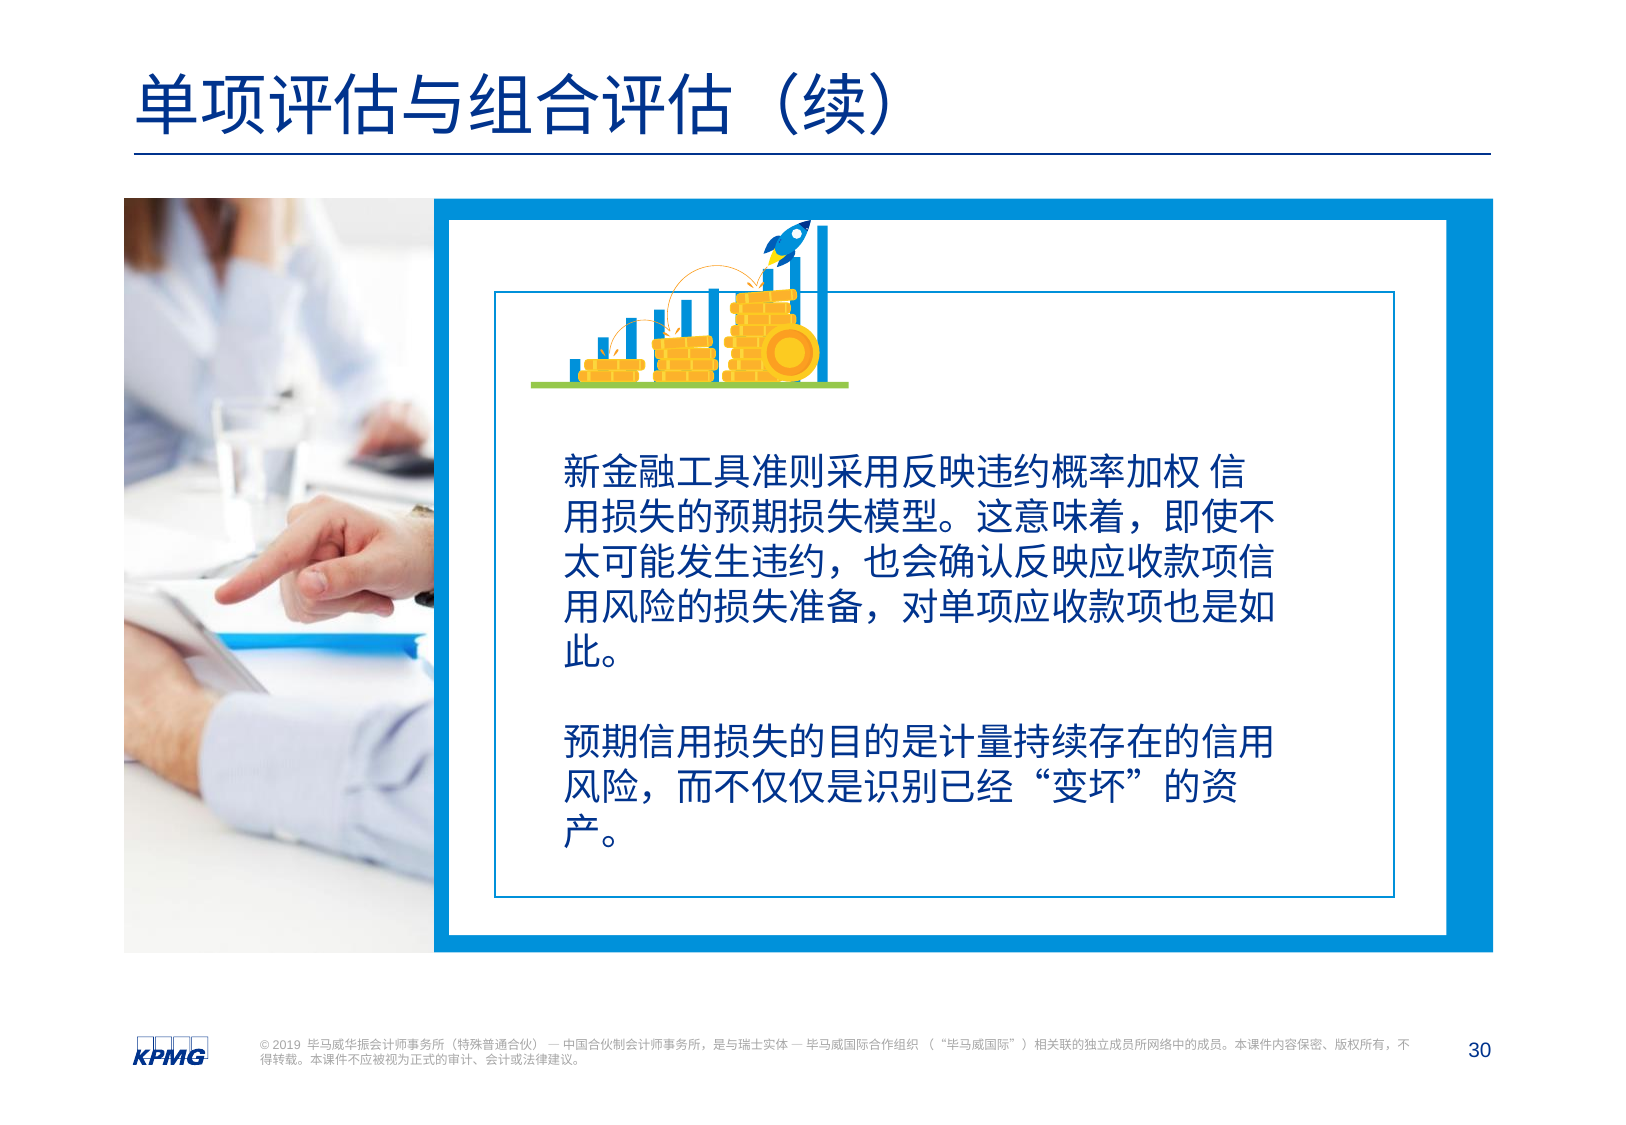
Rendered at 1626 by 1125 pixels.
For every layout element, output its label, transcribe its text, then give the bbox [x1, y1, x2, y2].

title 单项评估与组合评估（续） [133, 63, 1492, 144]
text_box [530, 220, 849, 389]
text_box [494, 291, 1395, 898]
text_box [434, 198, 1494, 953]
picture [124, 198, 433, 953]
text_box 新金融工具准则采用反映违约概率加权 信用损失的预期损失模型。这意味着，即使不太可能发生违约，也会确认反映应收款项信用风险的损失准备，对单项应收款项也是如此。 预期信用损失的目的是计量持续存在的信用风险，而不仅仅是识别已经“变坏”的资产。 [548, 440, 1299, 906]
text_box [448, 219, 1448, 936]
